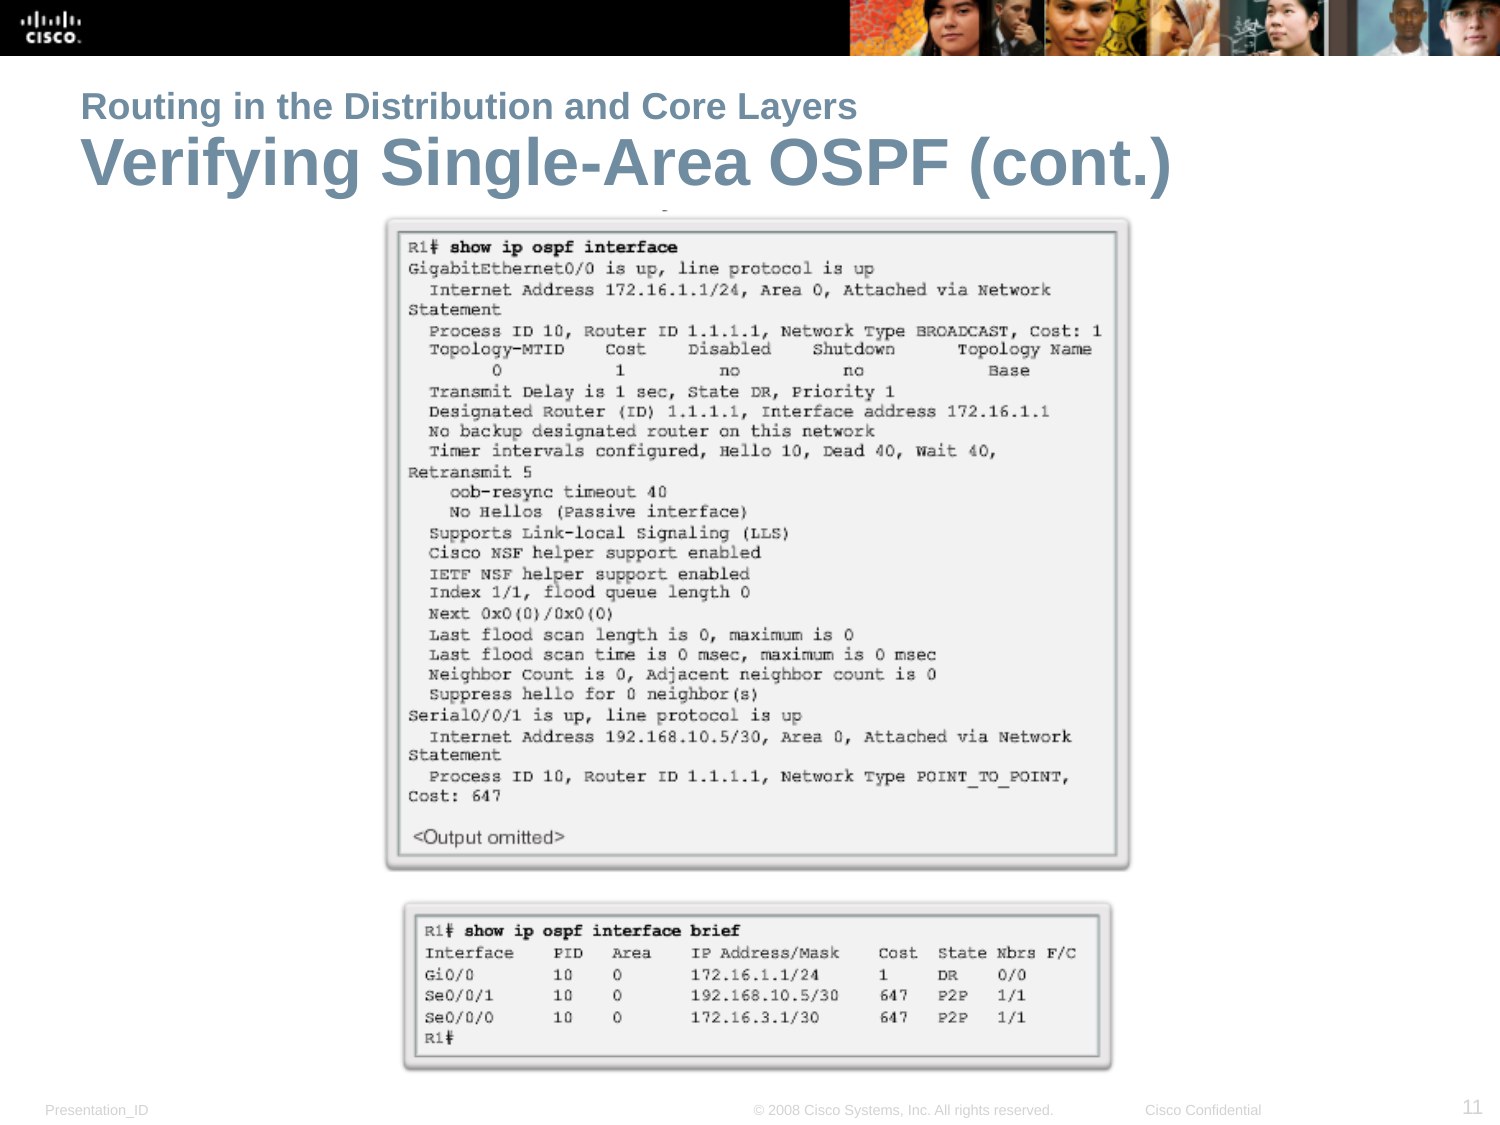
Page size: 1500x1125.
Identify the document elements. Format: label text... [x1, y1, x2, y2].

picture [375, 210, 1138, 1089]
title Routing in the Distribution and Core Layers Verifying Single-Area OSPF (cont.) [66, 68, 1404, 207]
picture [0, 0, 1500, 56]
